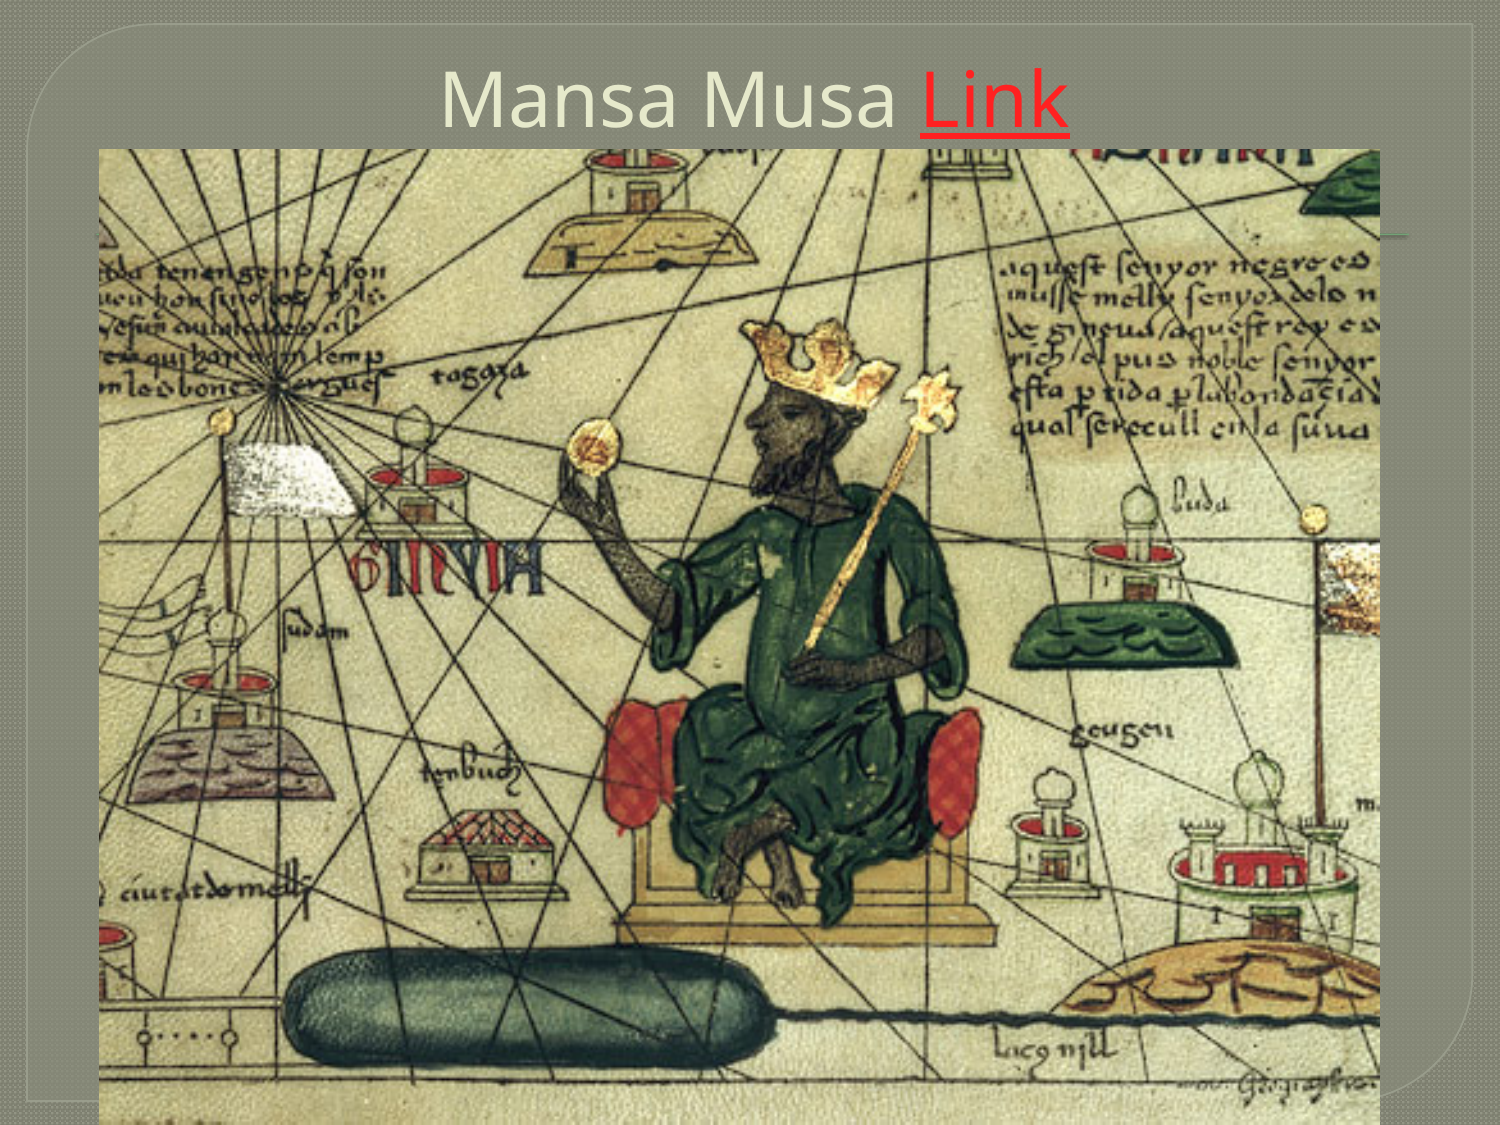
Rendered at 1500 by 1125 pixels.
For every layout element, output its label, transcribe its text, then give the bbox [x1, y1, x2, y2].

title Mansa Musa Link [37, 41, 1463, 163]
picture [99, 149, 1380, 1125]
